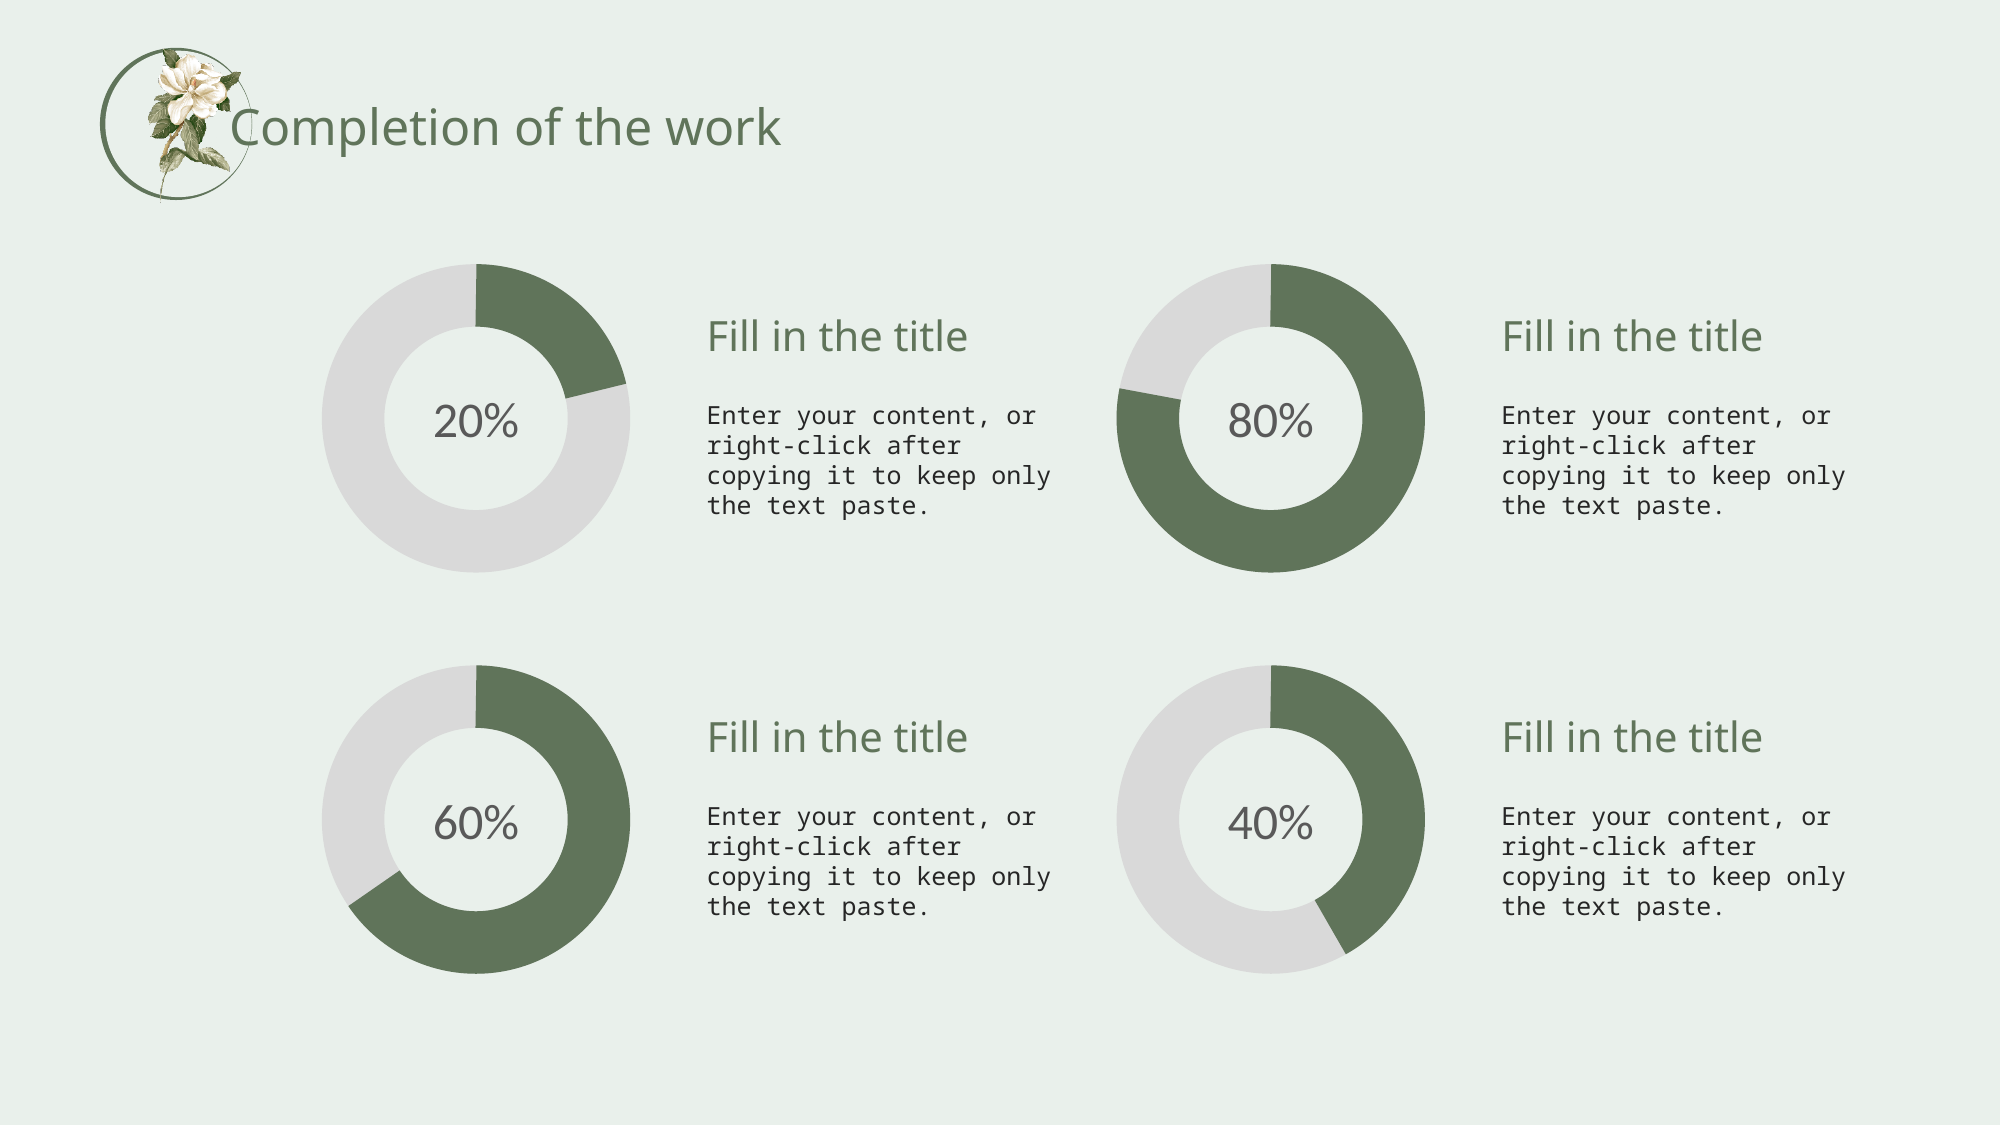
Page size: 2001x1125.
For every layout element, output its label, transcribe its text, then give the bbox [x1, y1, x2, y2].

text_box [1270, 696, 1395, 928]
text_box [1149, 294, 1270, 405]
text_box 20% [415, 380, 537, 456]
text_box [352, 294, 601, 543]
text_box Fill in the title Enter your content, or right-click after copying it to keep only the text paste. [1486, 302, 1873, 527]
text_box [373, 696, 600, 944]
text_box 80% [1210, 380, 1332, 456]
text_box [1147, 294, 1395, 542]
text_box [352, 695, 487, 889]
text_box 60% [415, 781, 537, 857]
text_box [475, 294, 597, 405]
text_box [99, 44, 875, 204]
text_box 40% [1210, 781, 1332, 857]
text_box Fill in the title Enter your content, or right-click after copying it to keep only the text paste. [691, 302, 1079, 527]
text_box [1146, 695, 1331, 944]
text_box Fill in the title Enter your content, or right-click after copying it to keep only the text paste. [1486, 703, 1873, 928]
text_box Fill in the title Enter your content, or right-click after copying it to keep only the text paste. [691, 703, 1079, 928]
